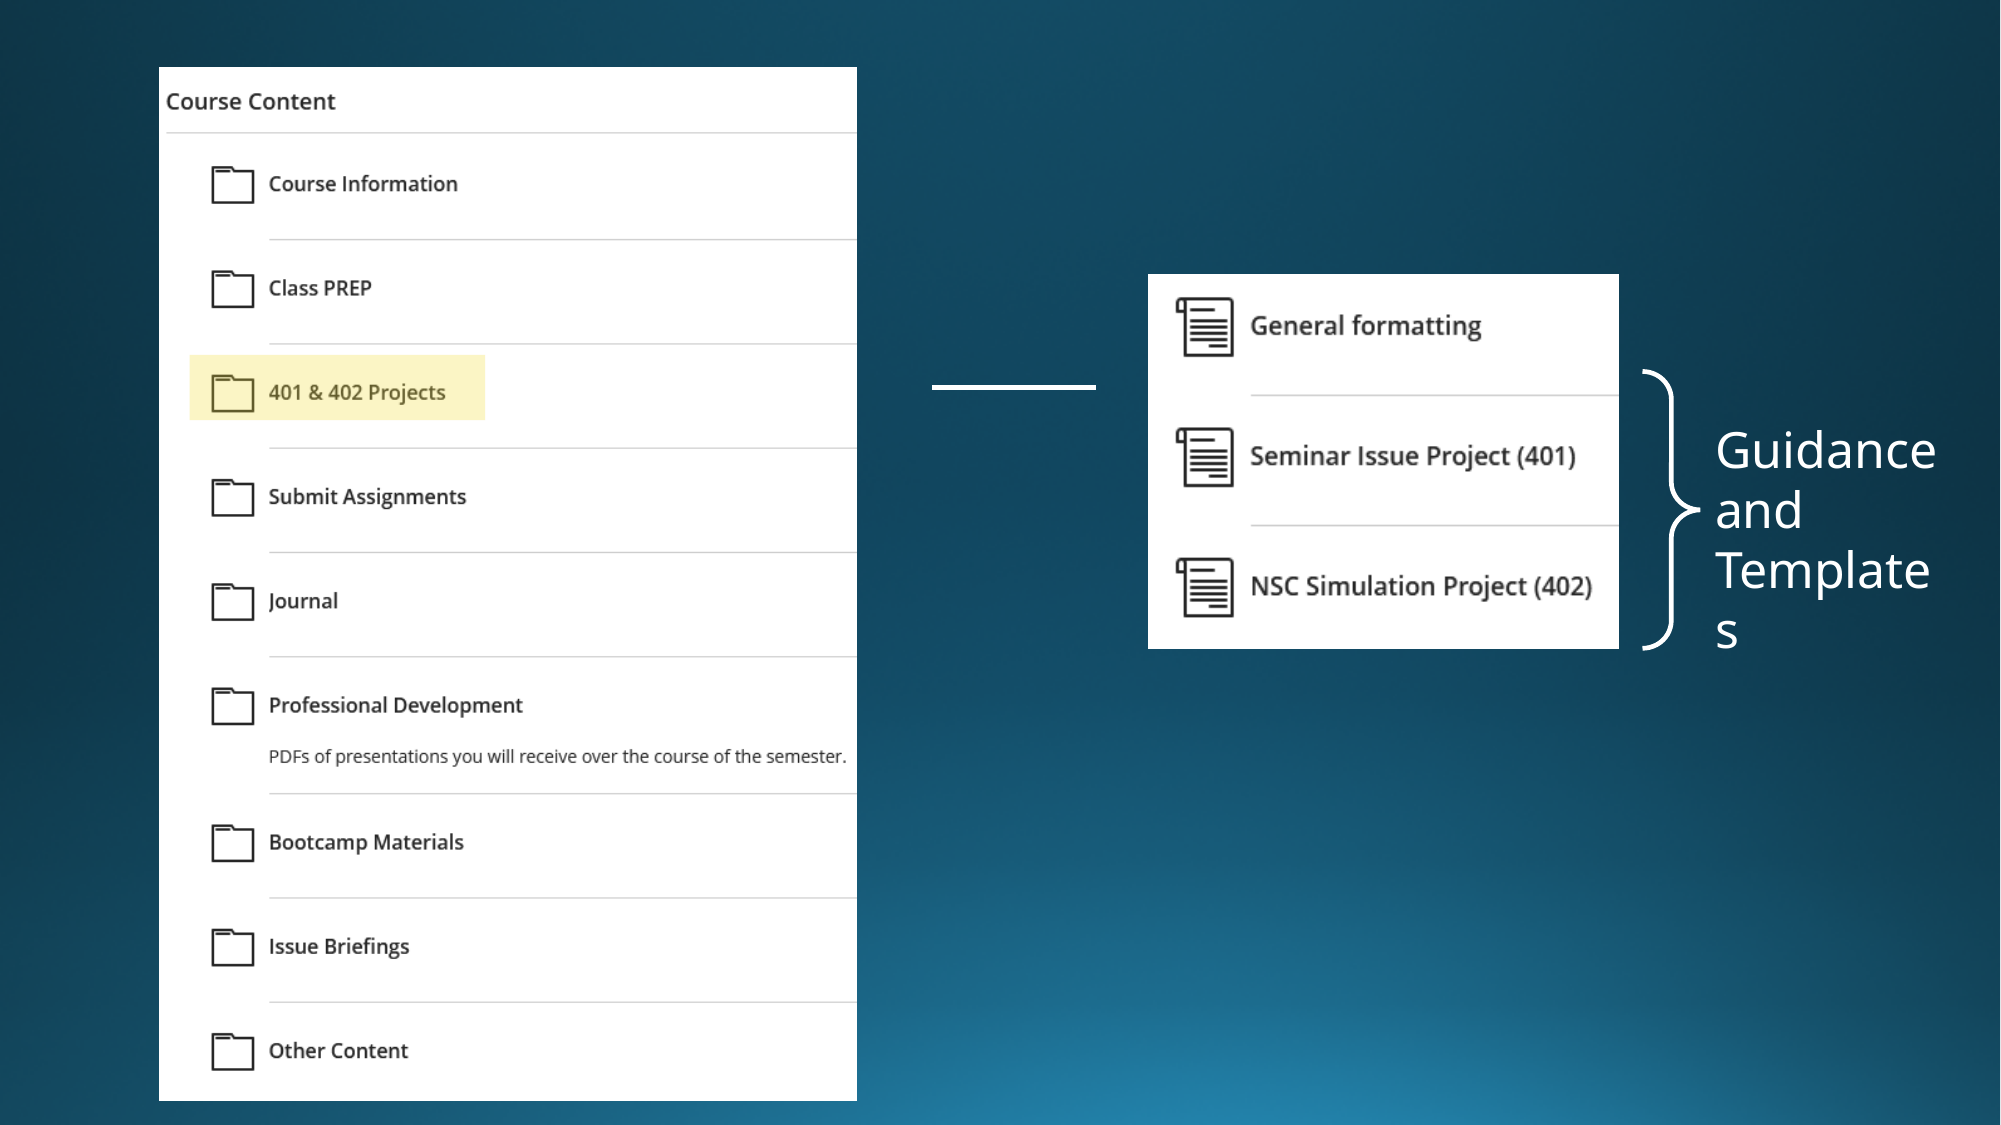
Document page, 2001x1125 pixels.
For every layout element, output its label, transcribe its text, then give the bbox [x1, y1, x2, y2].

text_box [1642, 370, 1701, 649]
text_box Guidance and Templates [1700, 411, 1960, 667]
picture [0, 0, 2001, 1125]
